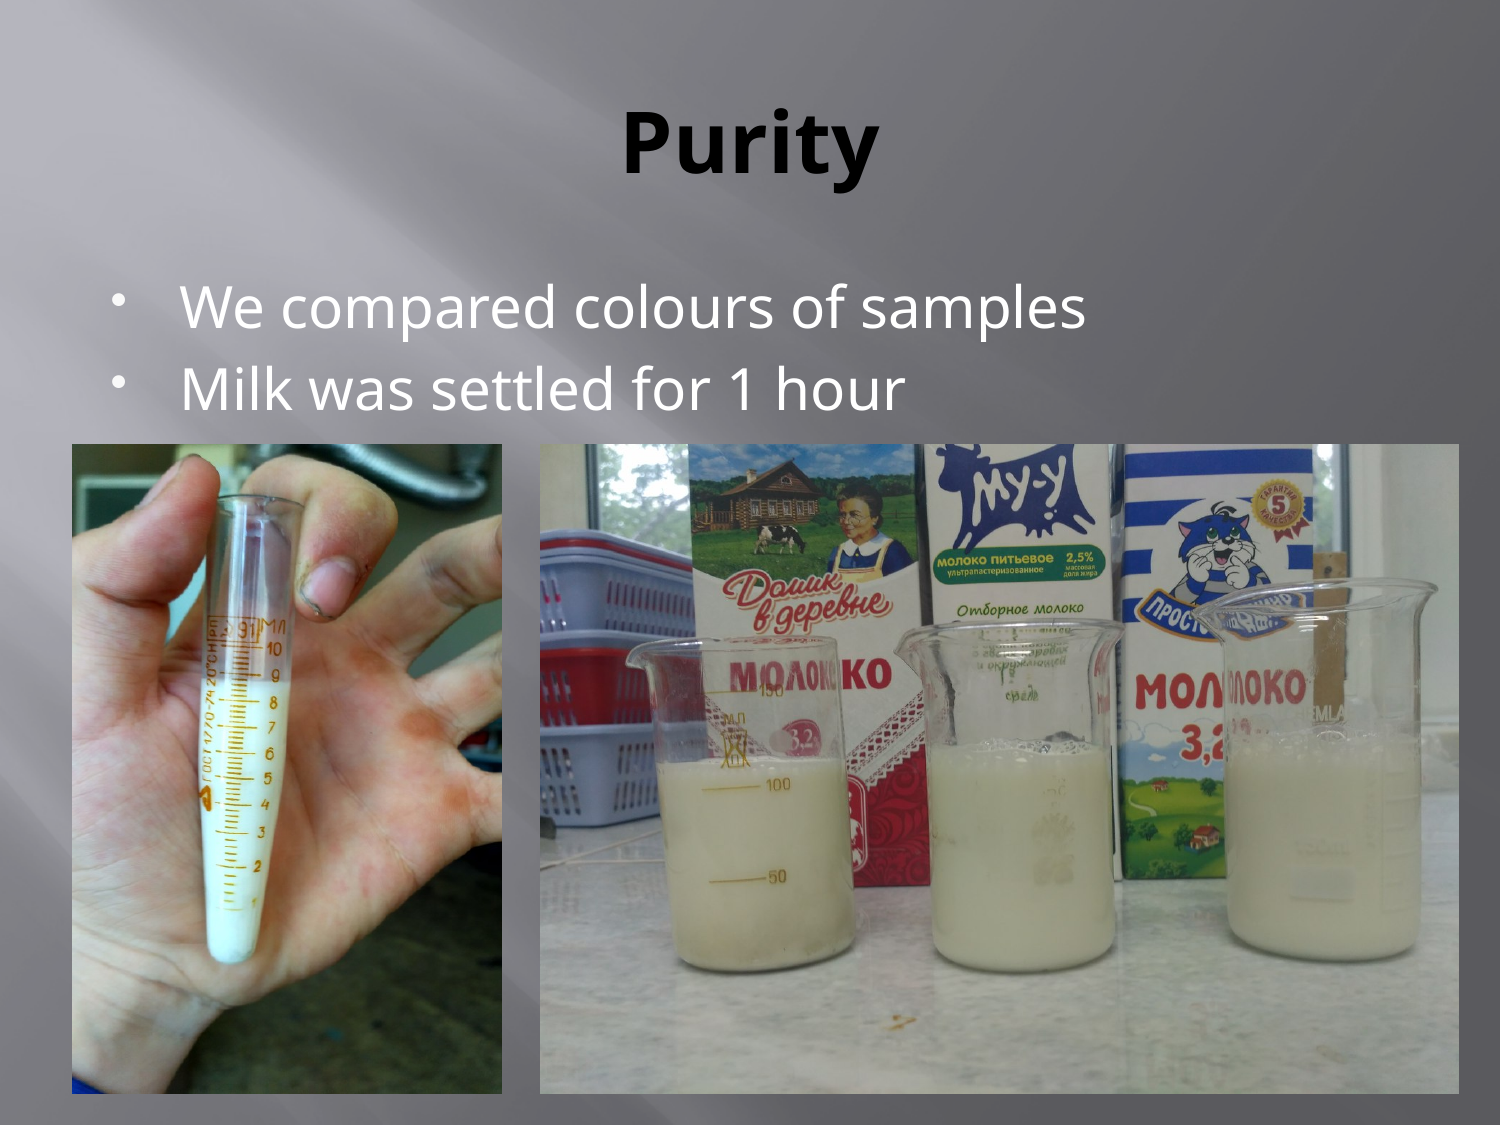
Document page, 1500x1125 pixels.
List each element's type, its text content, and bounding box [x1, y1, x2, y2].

picture [72, 444, 503, 1095]
title Purity [75, 45, 1425, 233]
picture [540, 444, 1460, 1095]
list We compared colours of samples Milk was settled for 1 hour [75, 262, 1425, 470]
